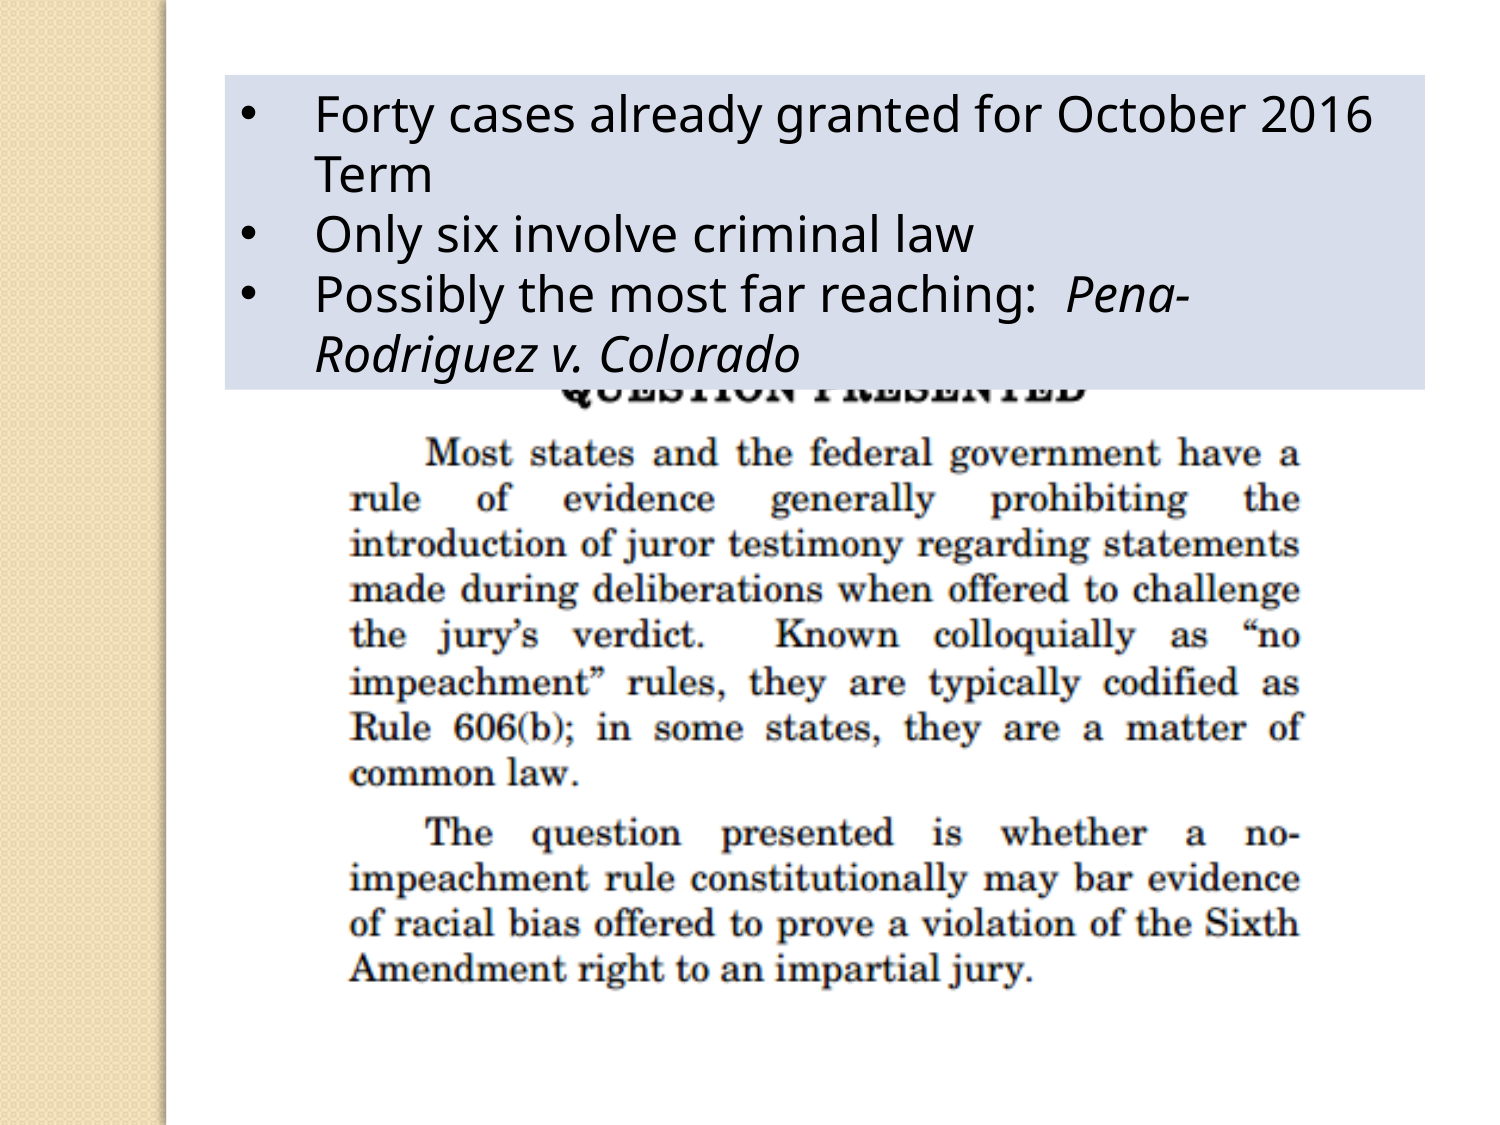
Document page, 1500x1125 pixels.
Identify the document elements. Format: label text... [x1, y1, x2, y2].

picture [318, 299, 1353, 1057]
text_box Forty cases already granted for October 2016 Term Only six involve criminal law Possibly the most far reaching: Pena-Rodriguez v. Colorado [224, 74, 1425, 390]
